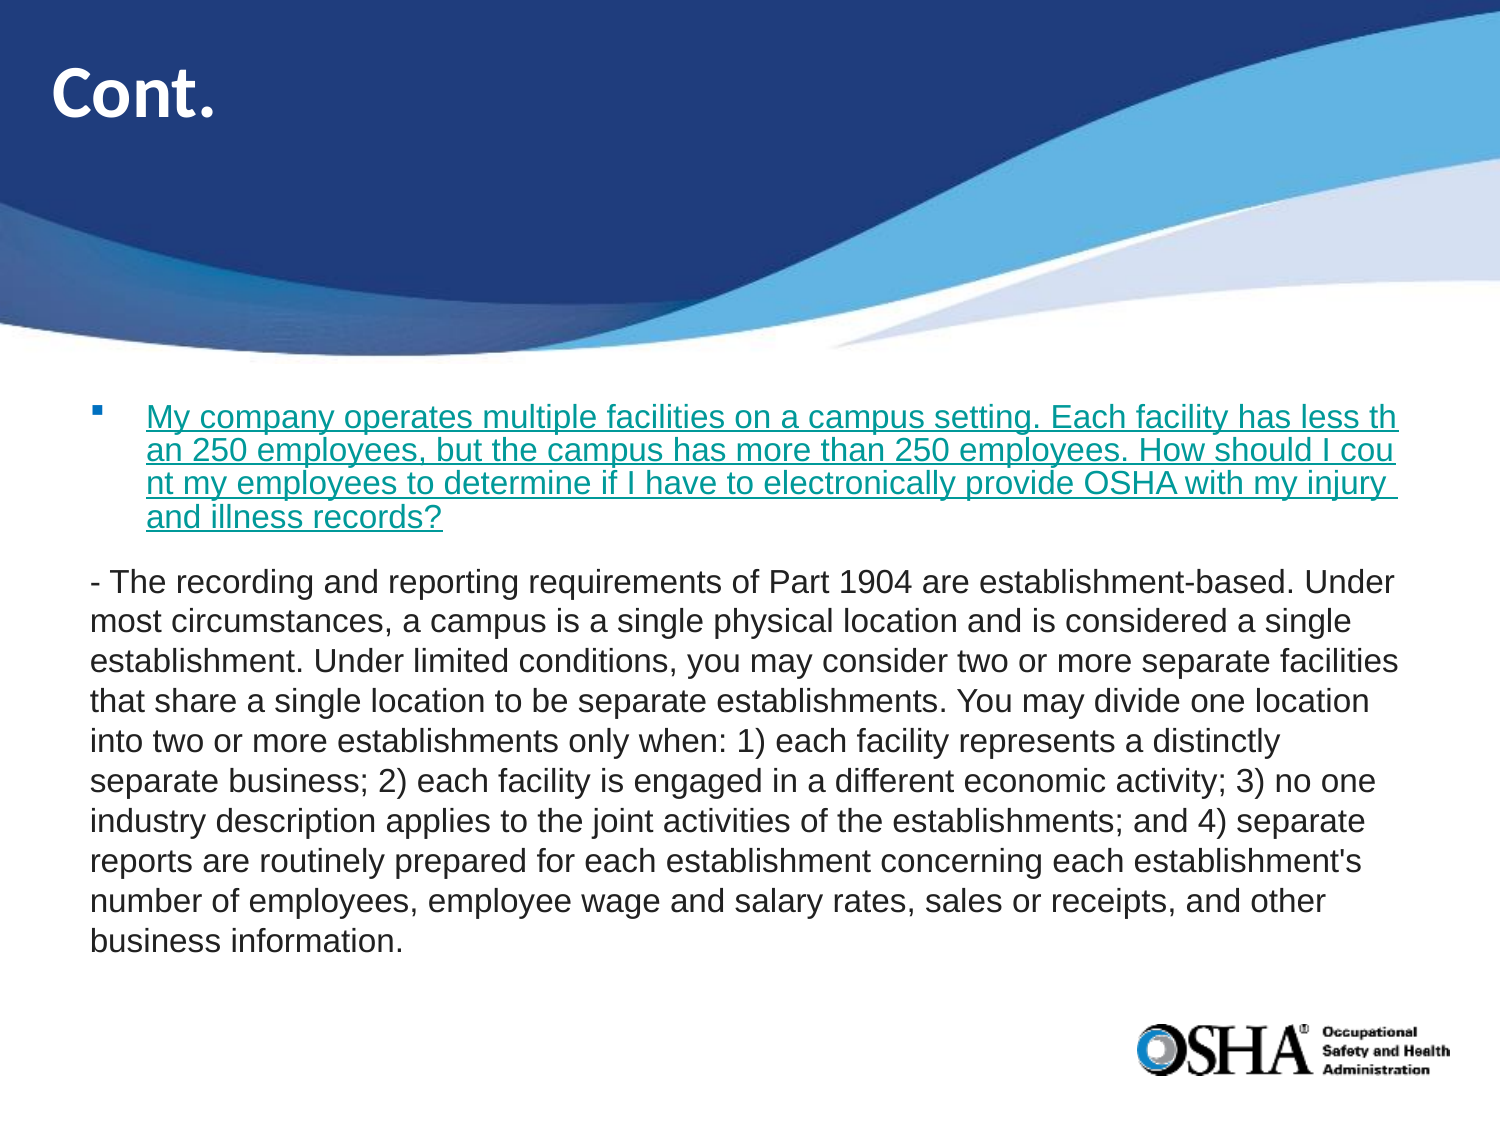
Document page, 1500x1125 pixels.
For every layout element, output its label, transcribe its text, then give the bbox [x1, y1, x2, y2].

list My company operates multiple facilities on a campus setting. Each facility has less than 250 employees, but the campus has more than 250 employees. How should I count my employees to determine if I have to electronically provide OSHA with my injury and illness records? - The recording and reporting requirements of Part 1904 are establishment-based. Under most circumstances, a campus is a single physical location and is considered a single establishment. Under limited conditions, you may consider two or more separate facilities that share a single location to be separate establishments. You may divide one location into two or more establishments only when: 1) each facility represents a distinctly separate business; 2) each facility is engaged in a different economic activity; 3) no one industry description applies to the joint activities of the establishments; and 4) separate reports are routinely prepared for each establishment concerning each establishment's number of employees, employee wage and salary rates, sales or receipts, and other business information. [75, 387, 1425, 1005]
title Cont. [37, 0, 1100, 188]
picture [1137, 1024, 1450, 1076]
picture [0, 0, 1500, 364]
